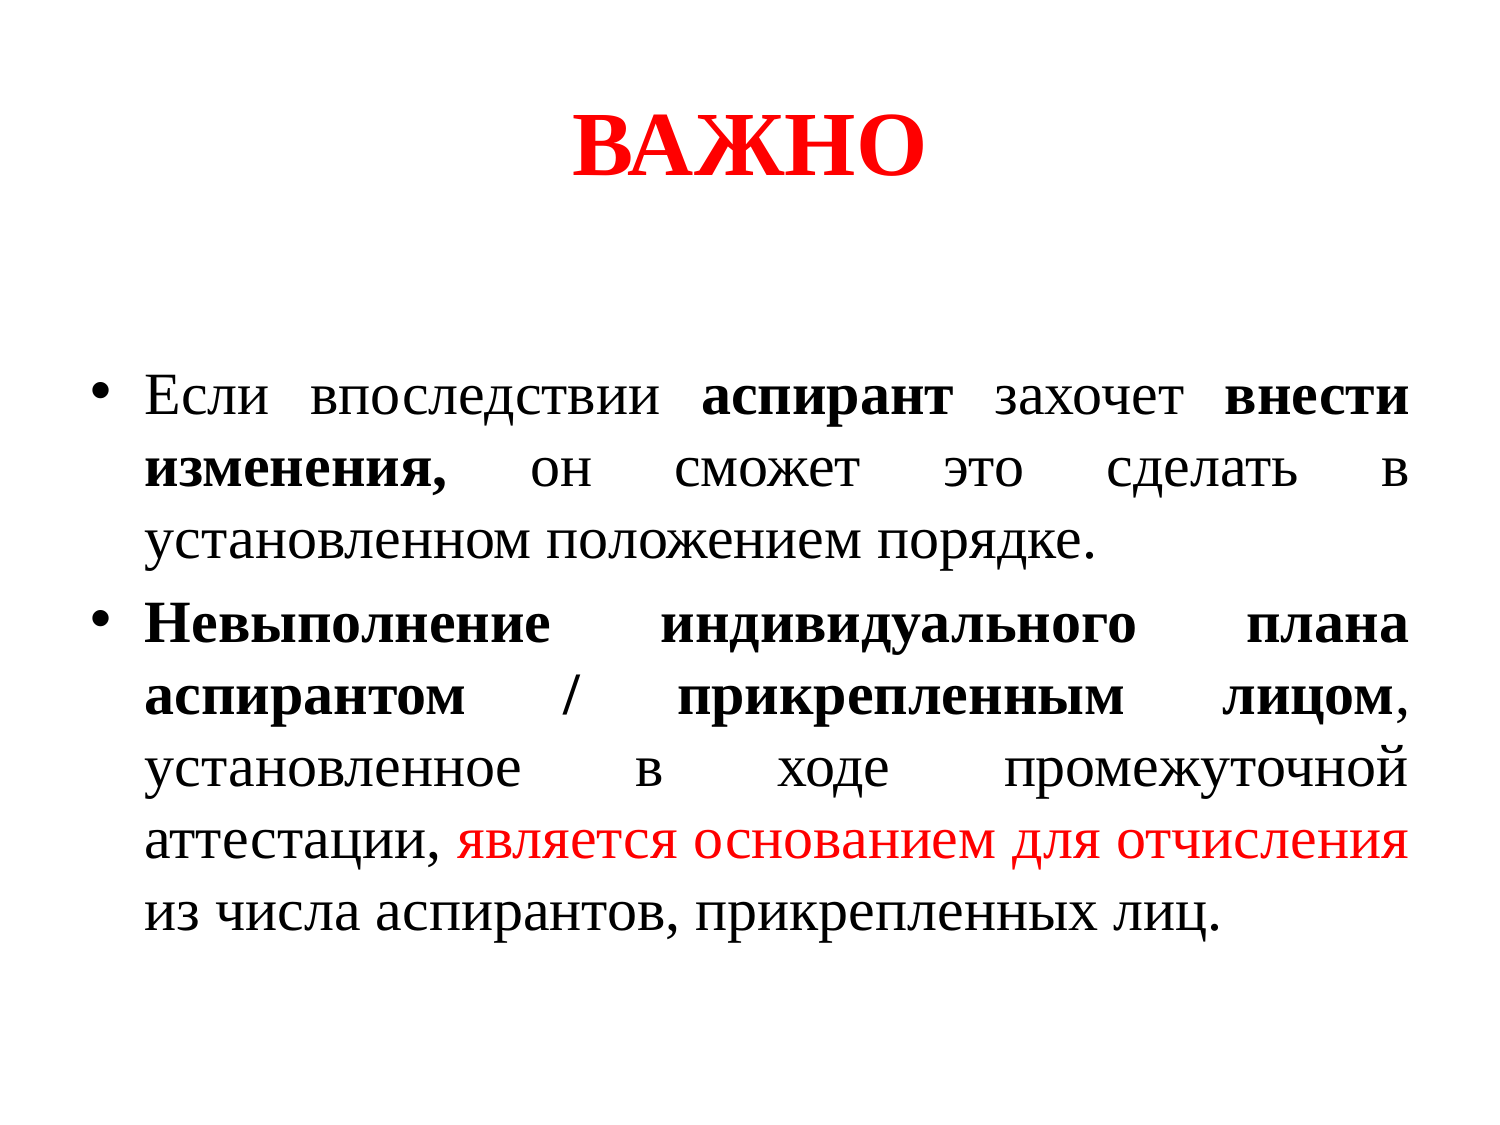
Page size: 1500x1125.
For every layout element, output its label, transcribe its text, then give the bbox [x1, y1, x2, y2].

title ВАЖНО [75, 45, 1425, 233]
list Если впоследствии аспирант захочет внести изменения, он сможет это сделать в установленном положением порядке. Невыполнение индивидуального плана аспирантом / прикрепленным лицом, установленное в ходе промежуточной аттестации, является основанием для отчисления из числа аспирантов, прикрепленных лиц. [75, 262, 1425, 1005]
